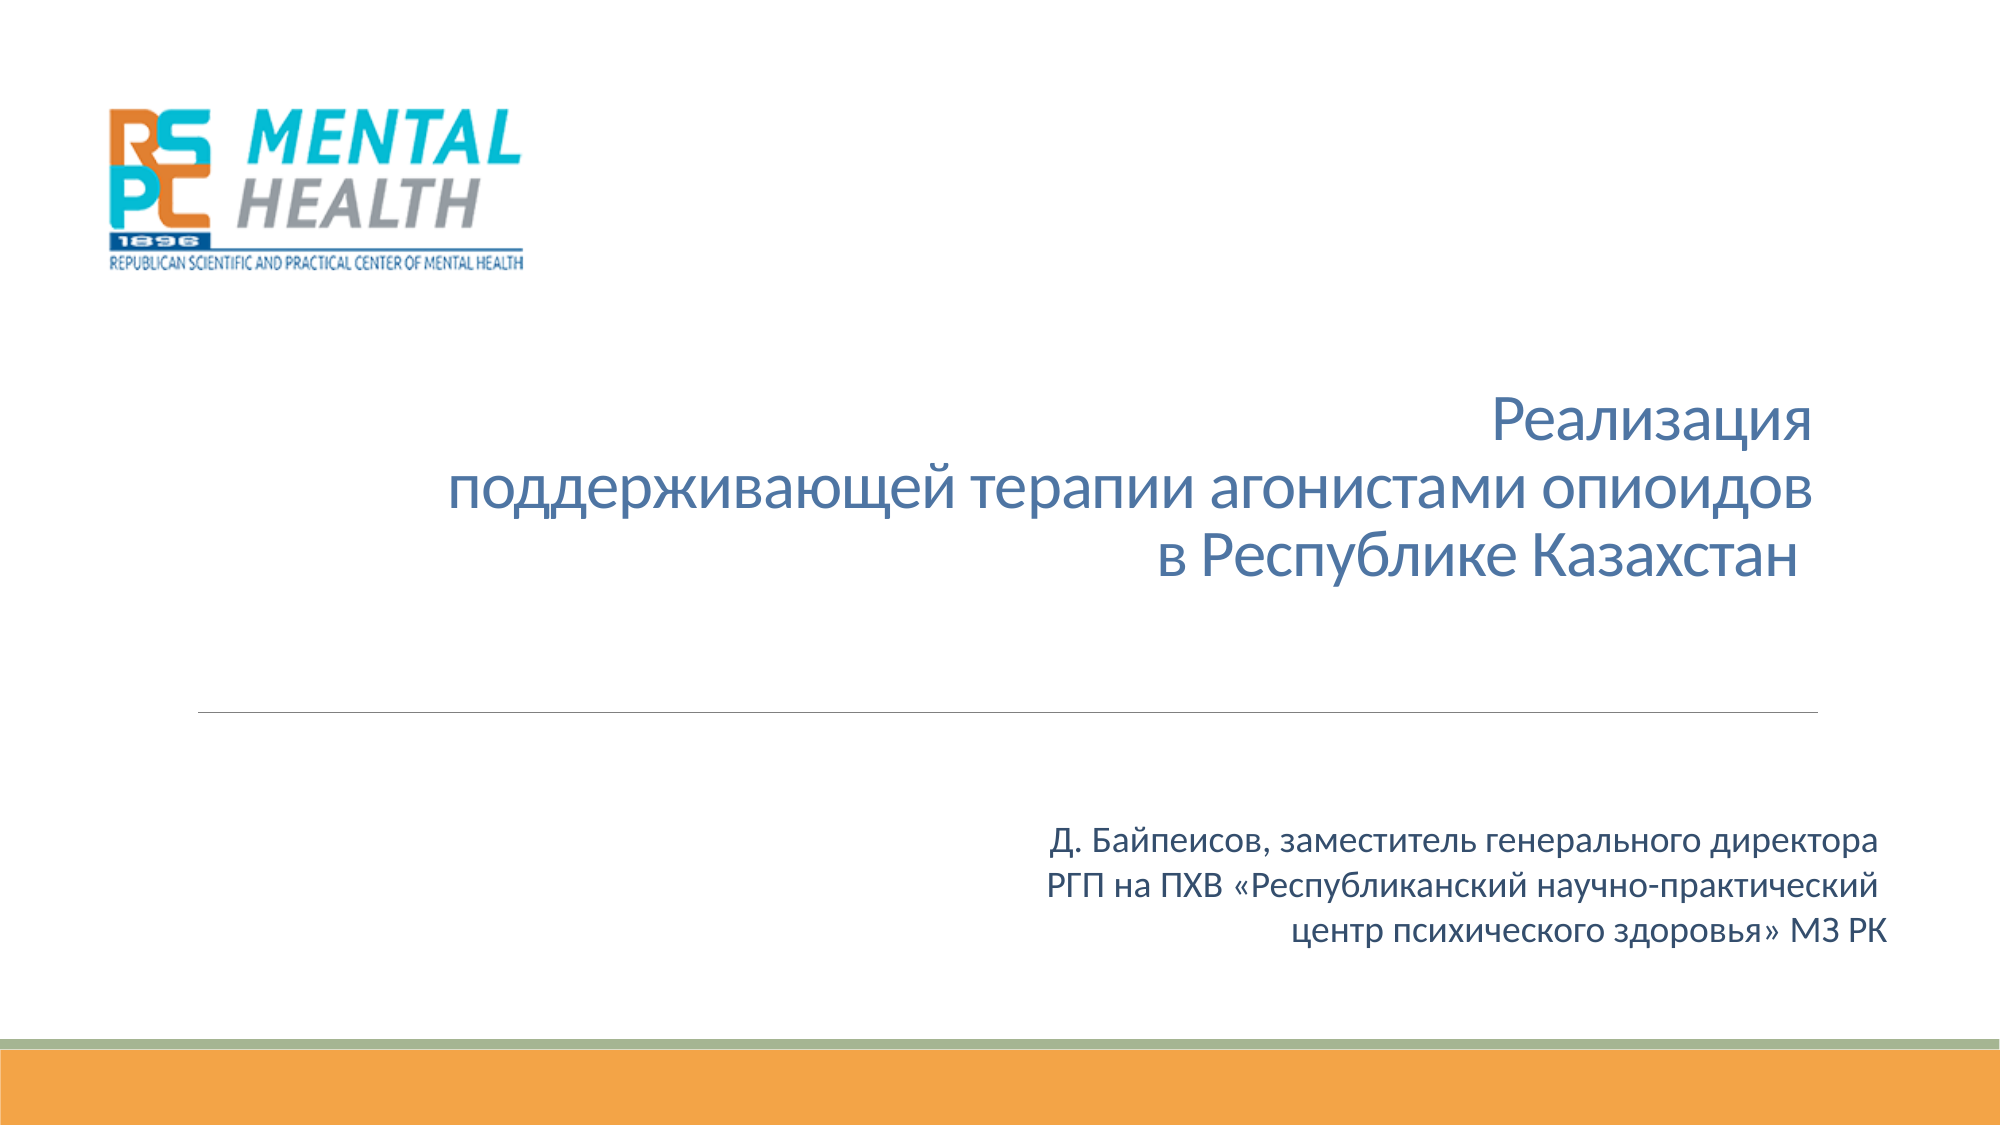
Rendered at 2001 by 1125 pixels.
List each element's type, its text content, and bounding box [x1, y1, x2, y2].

picture [100, 97, 533, 282]
title Реализация поддерживающей терапии агонистами опиоидов в Республике Казахстан [180, 124, 1830, 598]
text_box Д. Байпеисов, заместитель генерального директора РГП на ПХВ «Республиканский научно-практический центр психического здоровья» МЗ РК [902, 807, 1903, 958]
